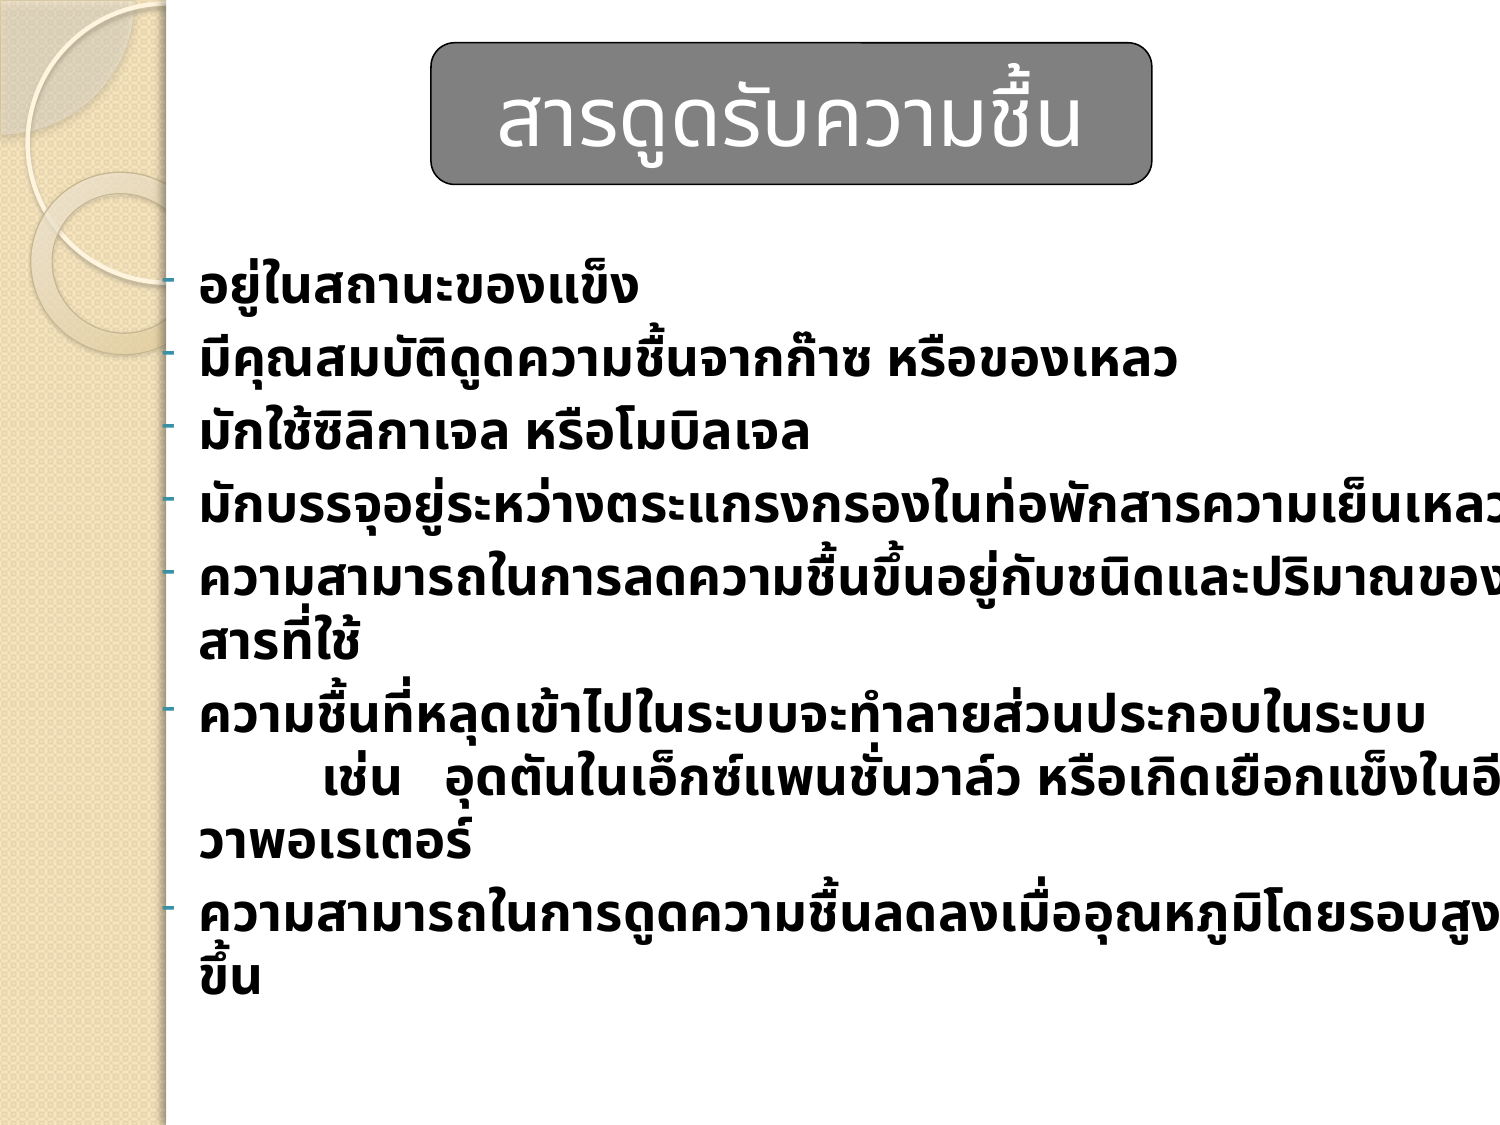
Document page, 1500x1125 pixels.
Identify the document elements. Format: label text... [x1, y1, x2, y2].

text_box สารดูดรับความชื้น [430, 42, 1152, 185]
text_box อยู่ในสถานะของแข็ง มีคุณสมบัติดูดความชื้นจากก๊าซ หรือของเหลว มักใช้ซิลิกาเจล หรือโมบิลเจล มักบรรจุอยู่ระหว่างตระแกรงกรองในท่อพักสารความเย็นเหลว ความสามารถในการลดความชื้นขึ้นอยู่กับชนิดและปริมาณของสารที่ใช้ ความชื้นที่หลุดเข้าไปในระบบจะทำลายส่วนประกอบในระบบ เช่น อุดตันในเอ็กซ์แพนชั่นวาล์ว หรือเกิดเยือกแข็งในอีวาพอเรเตอร์ ความสามารถในการดูดความชื้นลดลงเมื่ออุณหภูมิโดยรอบสูงขึ้น [135, 243, 1500, 1071]
